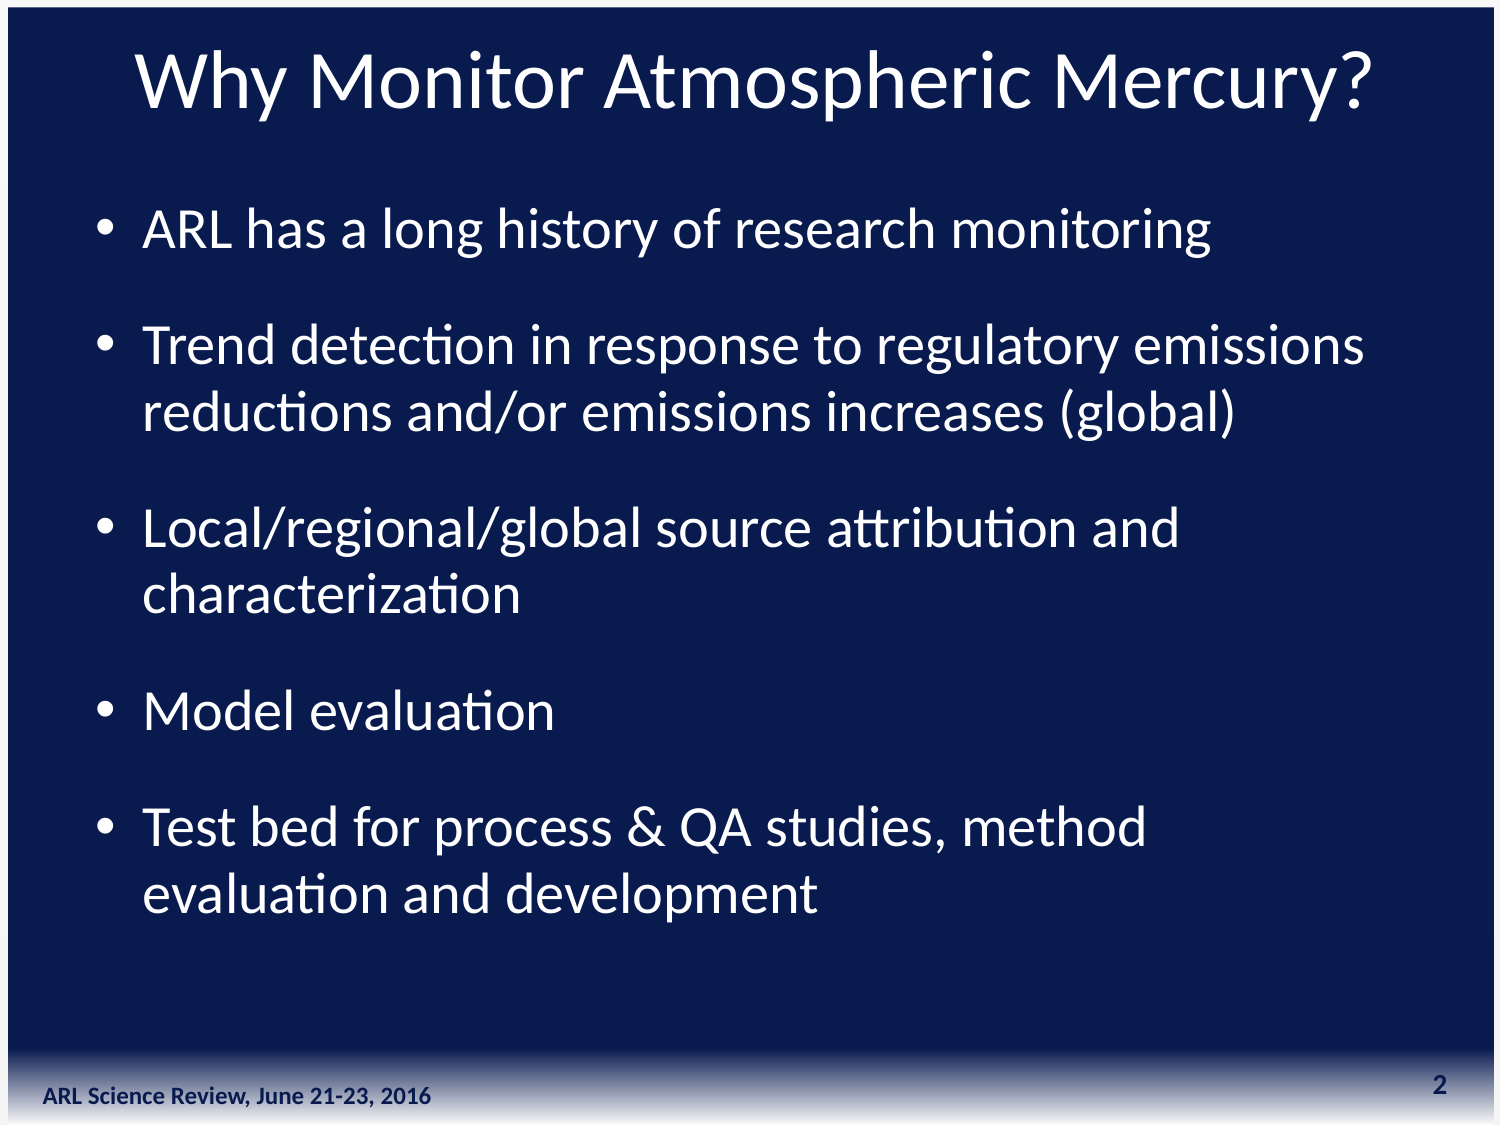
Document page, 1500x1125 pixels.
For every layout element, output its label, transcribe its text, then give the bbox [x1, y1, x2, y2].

footer ARL Science Review, June 21-23, 2016 [0, 1065, 475, 1125]
slide_number 2 [1112, 1052, 1463, 1113]
title Why Monitor Atmospheric Mercury? [12, 0, 1500, 150]
list ARL has a long history of research monitoring Trend detection in response to regulatory emissions reductions and/or emissions increases (global) Local/regional/global source attribution and characterization Model evaluation Test bed for process & QA studies, method evaluation and development [80, 187, 1419, 934]
